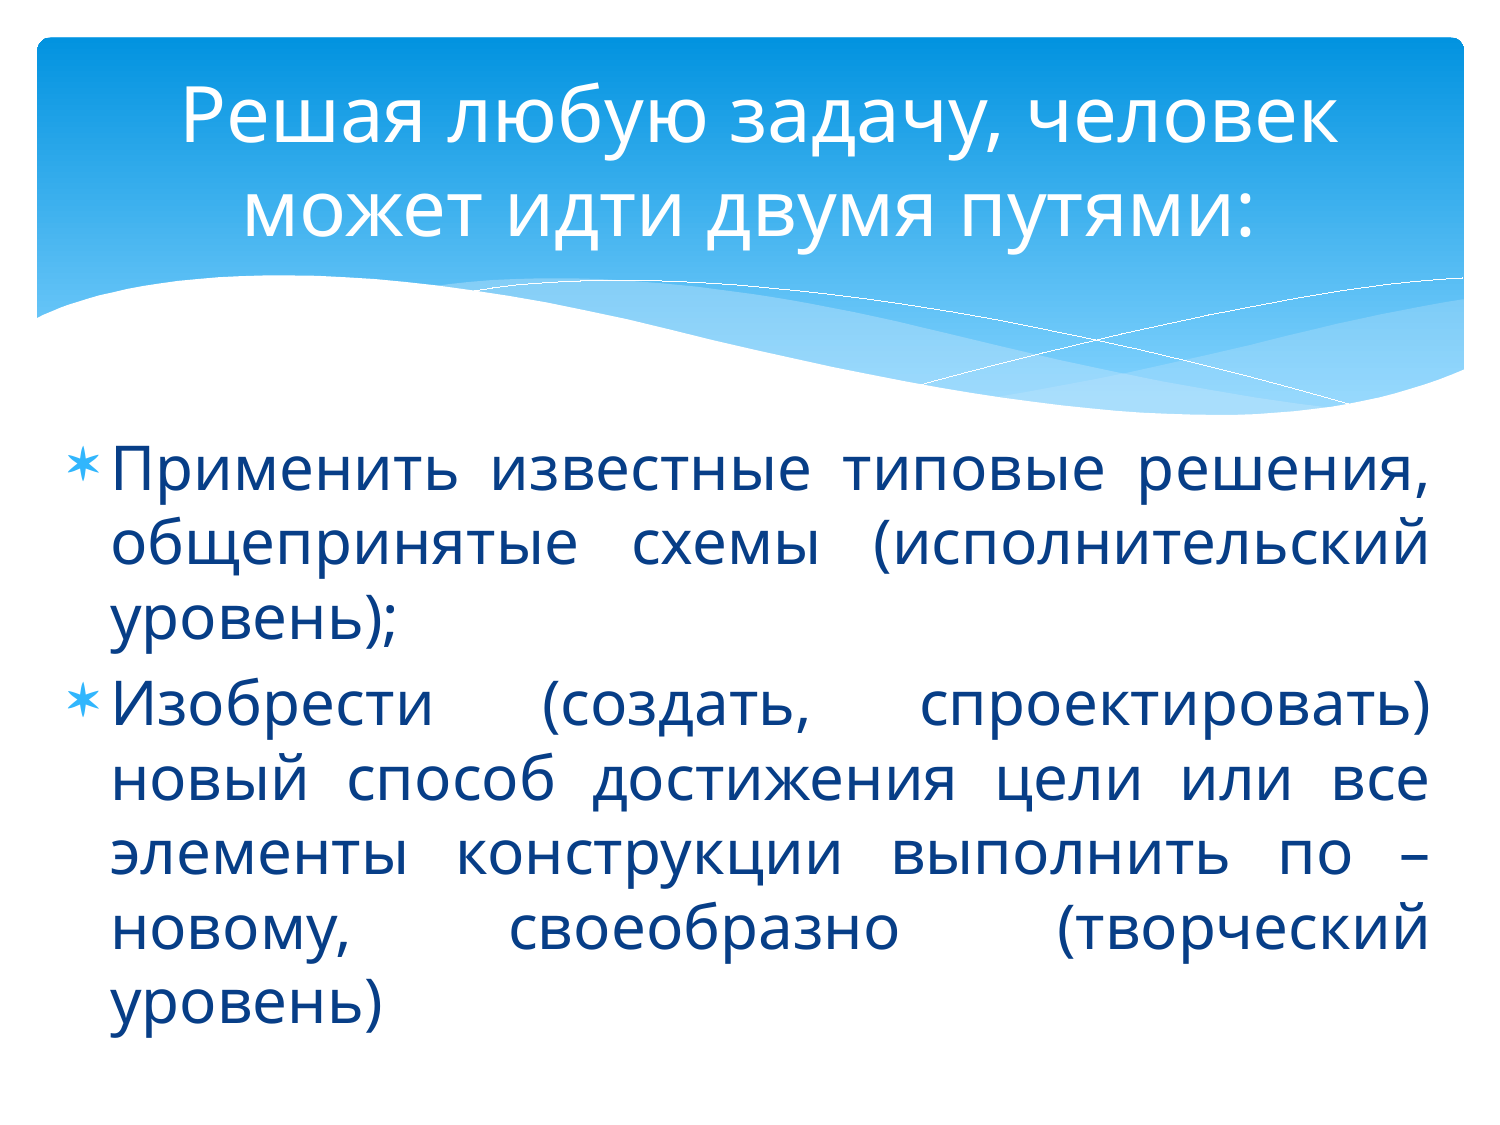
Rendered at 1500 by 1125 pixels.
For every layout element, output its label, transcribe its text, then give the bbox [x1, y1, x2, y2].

title Решая любую задачу, человек может идти двумя путями: [75, 55, 1425, 261]
list Применить известные типовые решения, общепринятые схемы (исполнительский уровень); Изобрести (создать, спроектировать) новый способ достижения цели или все элементы конструкции выполнить по – новому, своеобразно (творческий уровень) [53, 420, 1447, 1047]
